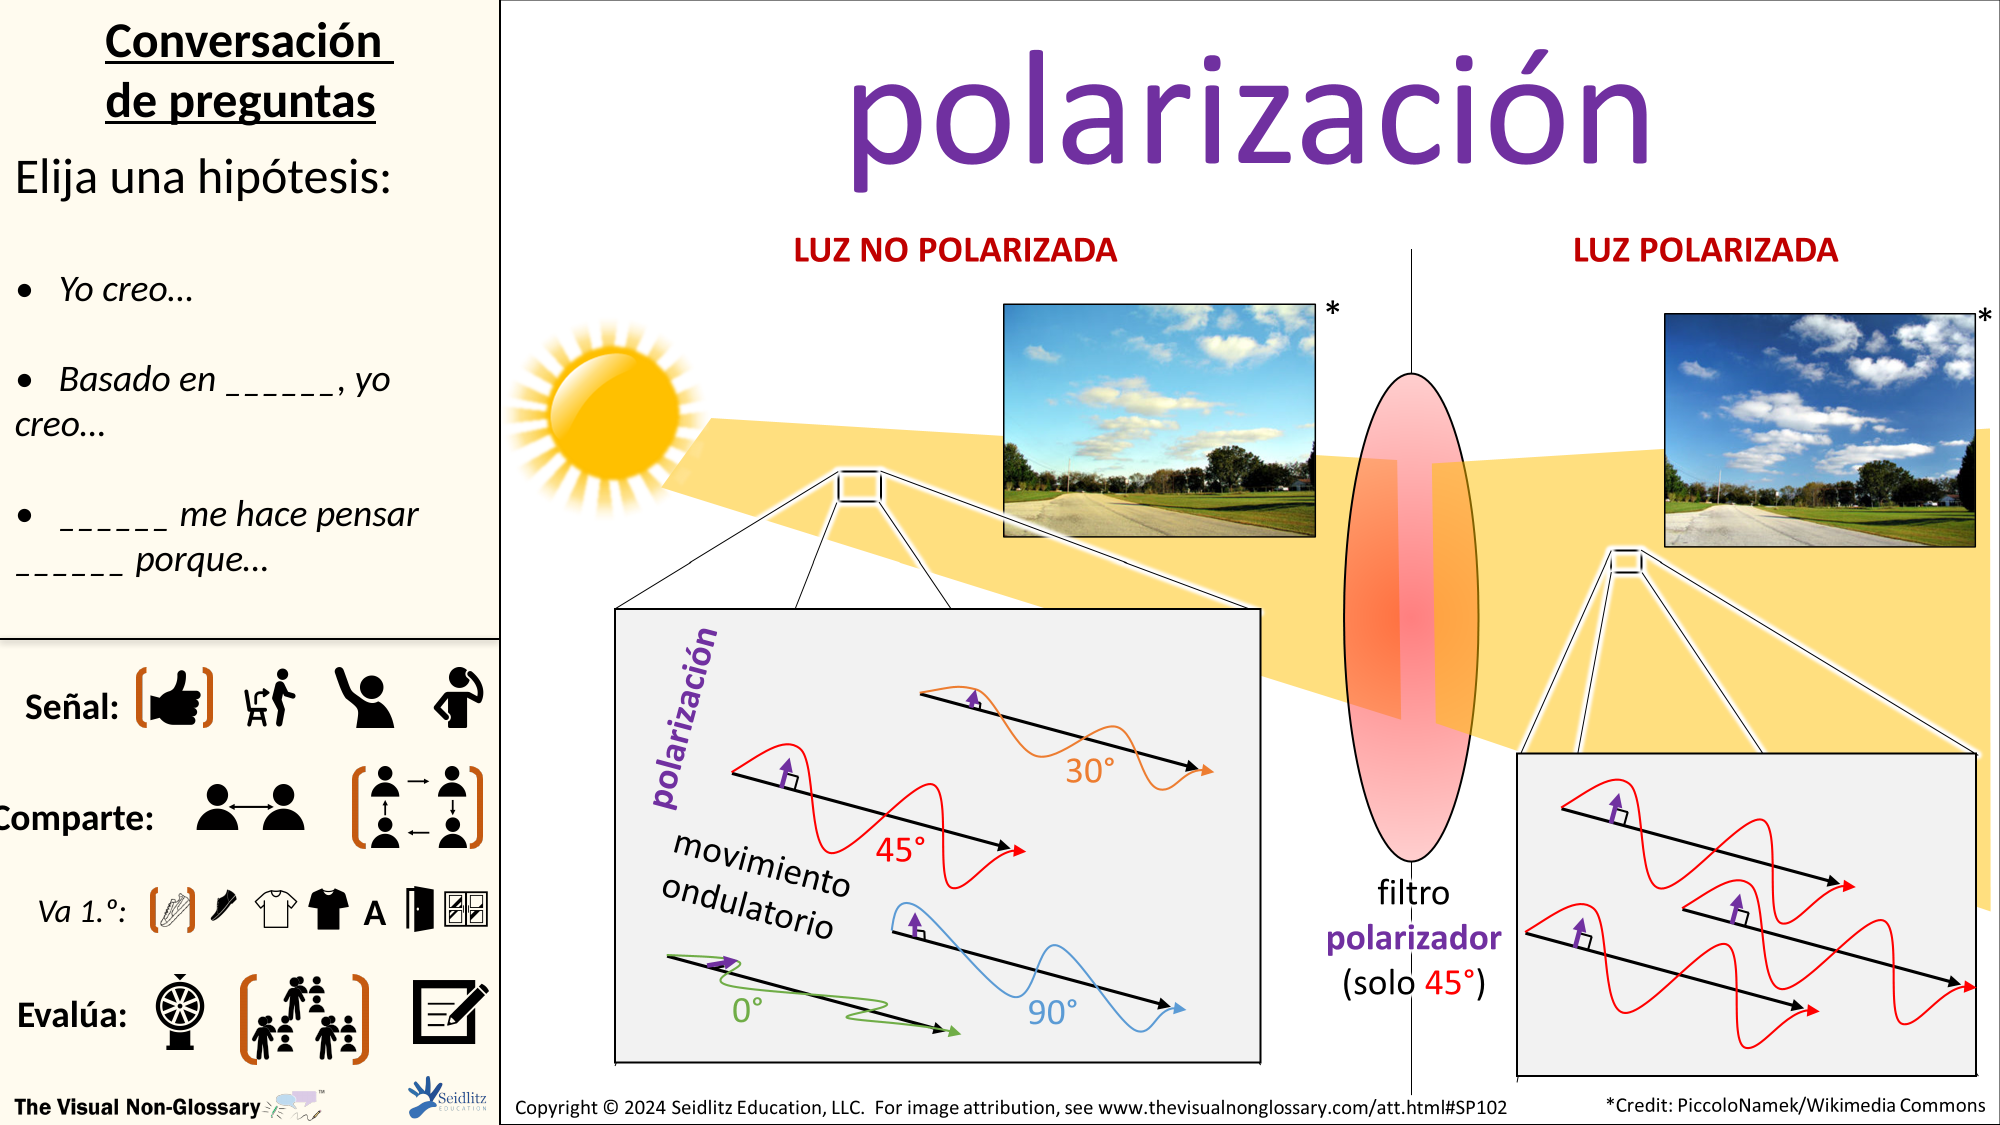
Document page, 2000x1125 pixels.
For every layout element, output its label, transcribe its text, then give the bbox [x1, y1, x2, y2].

picture [239, 667, 301, 728]
picture [305, 886, 352, 932]
picture [403, 1073, 495, 1125]
picture [413, 974, 490, 1051]
text_box Evalúa: [2, 982, 137, 1043]
picture [202, 886, 241, 925]
picture [428, 667, 490, 728]
picture [253, 886, 299, 932]
picture [0, 1084, 328, 1125]
picture [142, 974, 218, 1051]
picture [136, 667, 214, 728]
text_box A [348, 880, 402, 941]
text_box Comparte: [0, 785, 170, 846]
text_box Conversación de preguntas [90, 0, 409, 135]
picture [499, 0, 2000, 1125]
picture [334, 667, 395, 728]
text_box Señal: [10, 674, 135, 735]
picture [239, 974, 370, 1066]
text_box Va 1.º: [22, 881, 143, 937]
picture [149, 886, 196, 934]
picture [397, 886, 490, 932]
picture [352, 766, 484, 850]
text_box • Yo creo… • Basado en ______, yo creo… • ______ me hace pensar ______ porque… [0, 211, 494, 587]
text_box Elija una hipótesis: [0, 135, 494, 211]
picture [194, 784, 307, 830]
